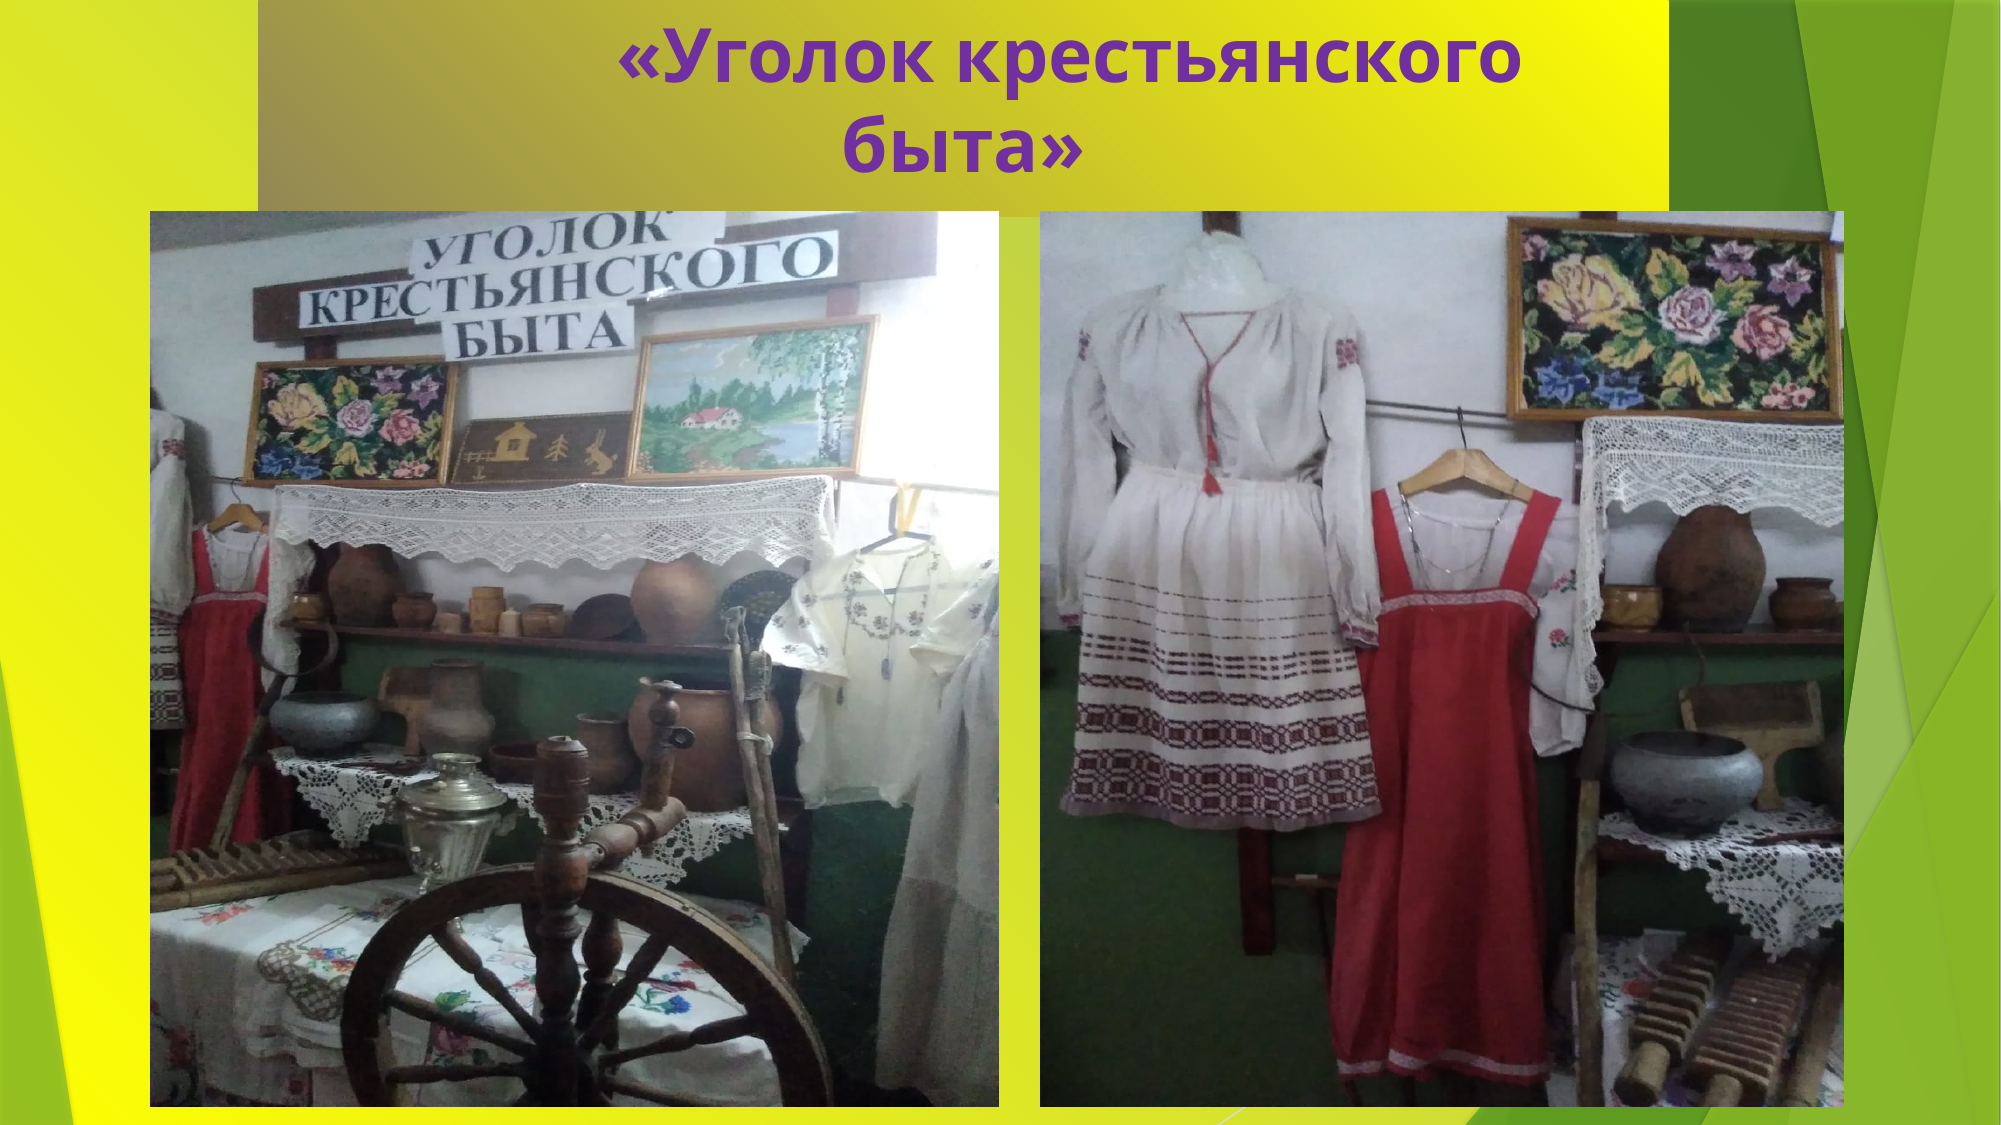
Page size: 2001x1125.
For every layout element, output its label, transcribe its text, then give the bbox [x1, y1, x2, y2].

title «Уголок крестьянского быта» [258, 0, 1669, 217]
picture [1039, 210, 1844, 1107]
picture [149, 210, 999, 1107]
